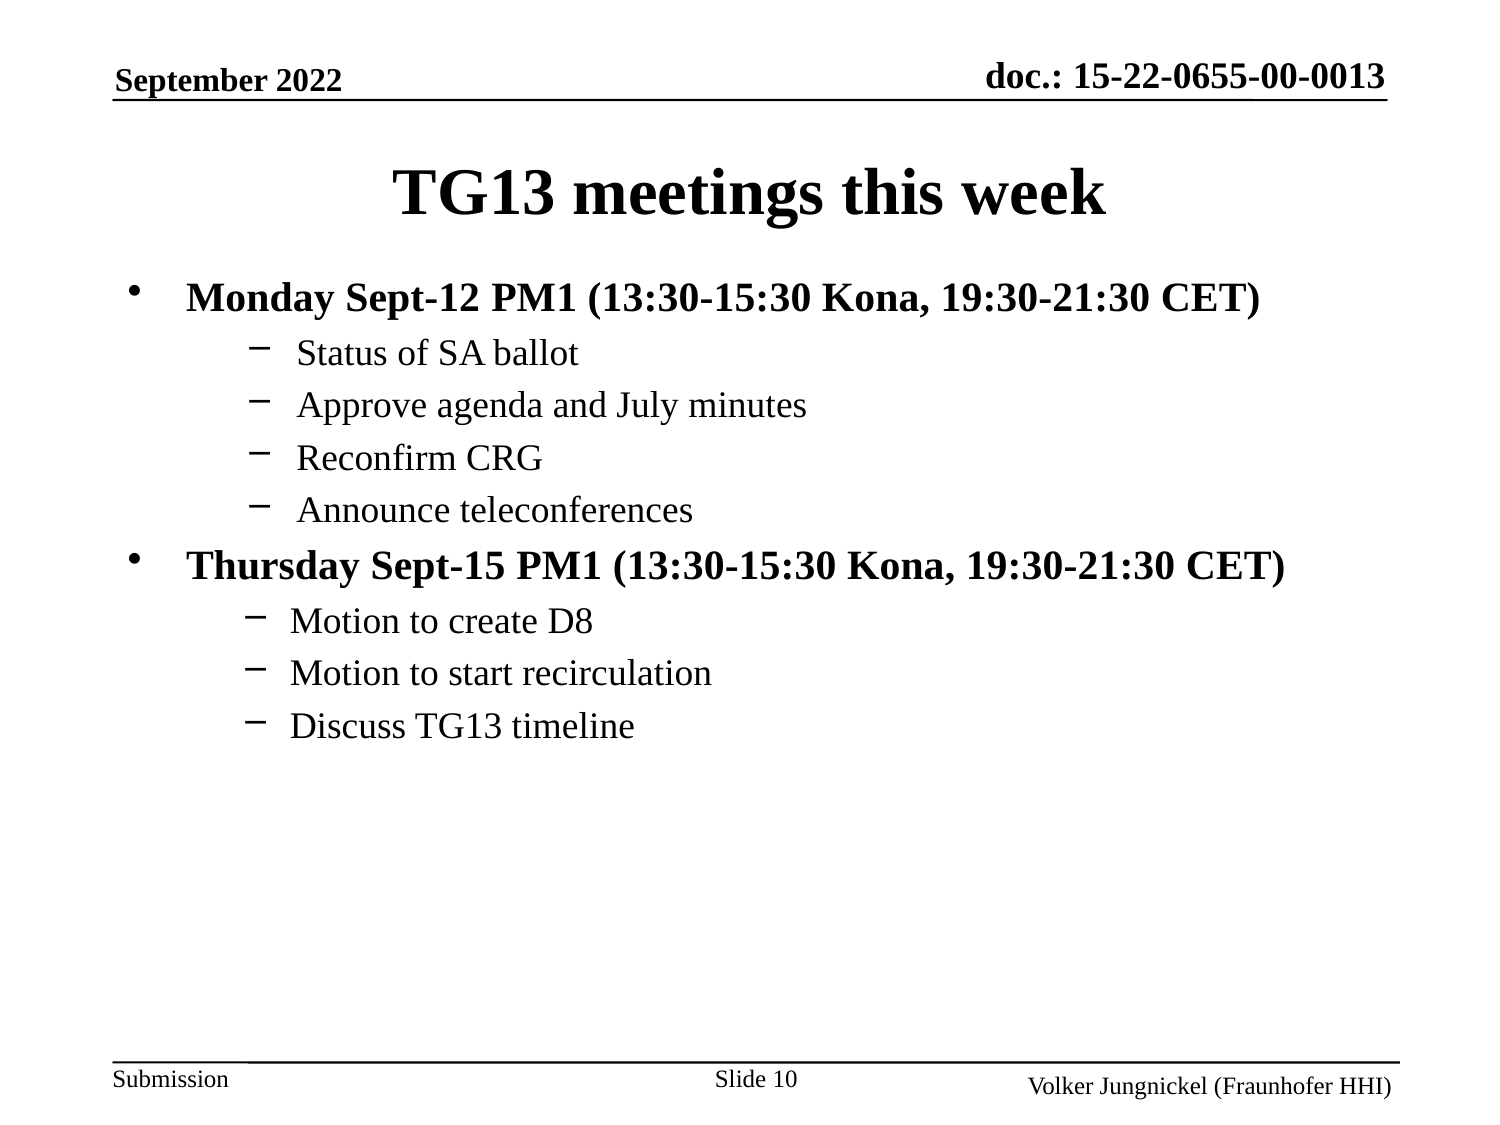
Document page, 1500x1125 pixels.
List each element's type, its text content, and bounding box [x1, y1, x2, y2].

footer Volker Jungnickel (Fraunhofer HHI) [1012, 1062, 1439, 1100]
slide_number Slide 10 [711, 1061, 801, 1093]
text_box Monday Sept-12 PM1 (13:30-15:30 Kona, 19:30-21:30 CET) Status of SA ballot Approve agenda and July minutes Reconfirm CRG Announce teleconferences Thursday Sept-15 PM1 (13:30-15:30 Kona, 19:30-21:30 CET) Motion to create D8 Motion to start recirculation Discuss TG13 timeline [112, 262, 1450, 1038]
text_box TG13 meetings this week [112, 99, 1388, 275]
